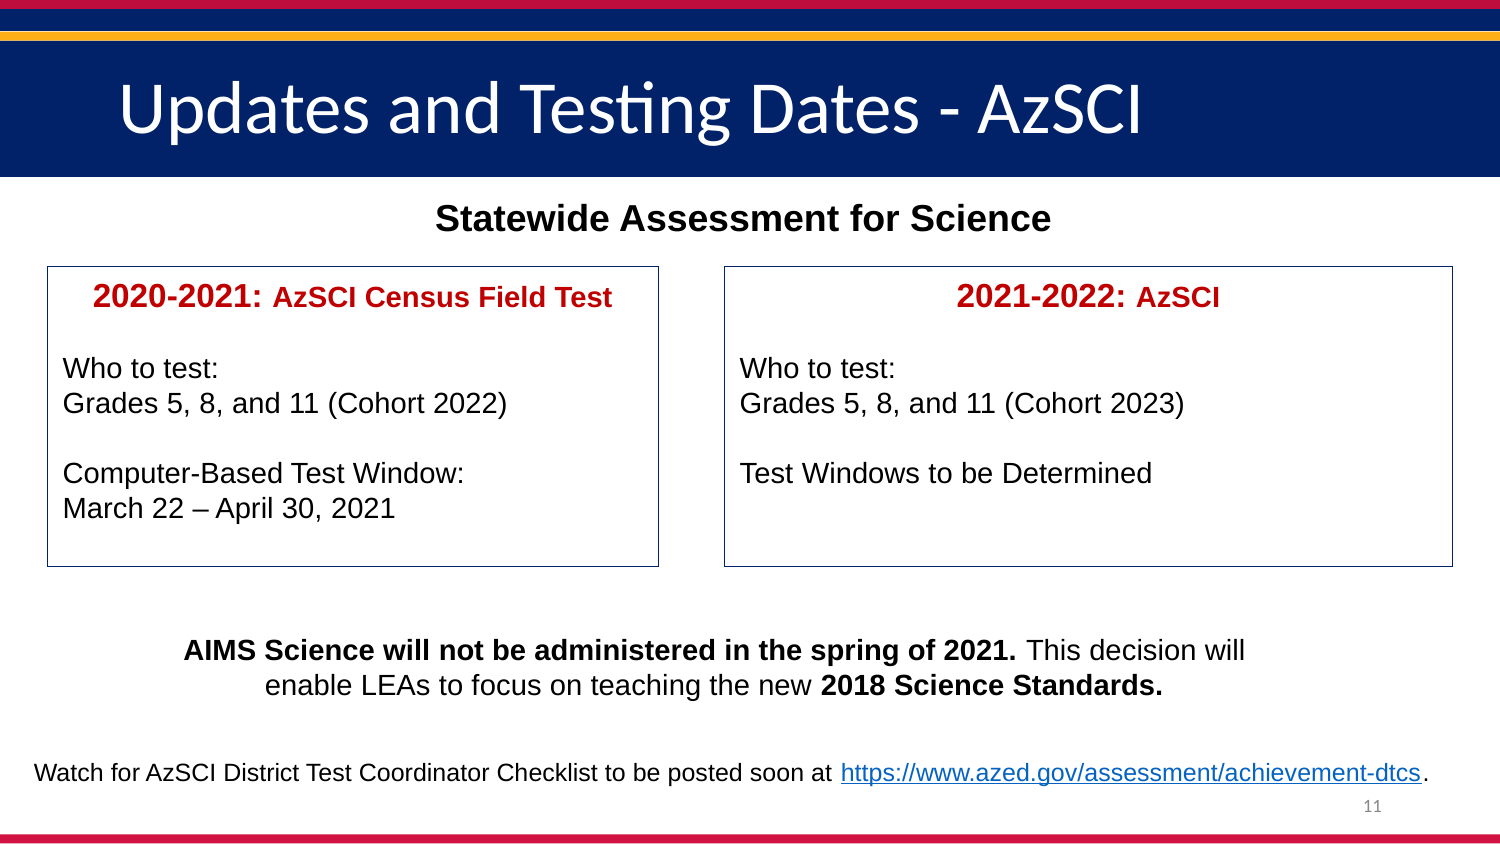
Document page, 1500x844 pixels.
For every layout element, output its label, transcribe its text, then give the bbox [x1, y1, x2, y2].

title Updates and Testing Dates - AzSCI [103, 48, 1397, 170]
text_box AIMS Science will not be administered in the spring of 2021. This decision will enable LEAs to focus on teaching the new 2018 Science Standards. [137, 623, 1292, 709]
text_box Watch for AzSCI District Test Coordinator Checklist to be posted soon at https://www.azed.gov/assessment/achievement-dtcs. [18, 749, 1453, 794]
slide_number 11 [1059, 794, 1397, 827]
text_box 2020-2021: AzSCI Census Field Test Who to test: Grades 5, 8, and 11 (Cohort 2022) Computer-Based Test Window: March 22 – April 30, 2021 [47, 266, 659, 567]
text_box Statewide Assessment for Science [66, 186, 1421, 247]
text_box 2021-2022: AzSCI Who to test: Grades 5, 8, and 11 (Cohort 2023) Test Windows to be Determined [724, 266, 1453, 567]
